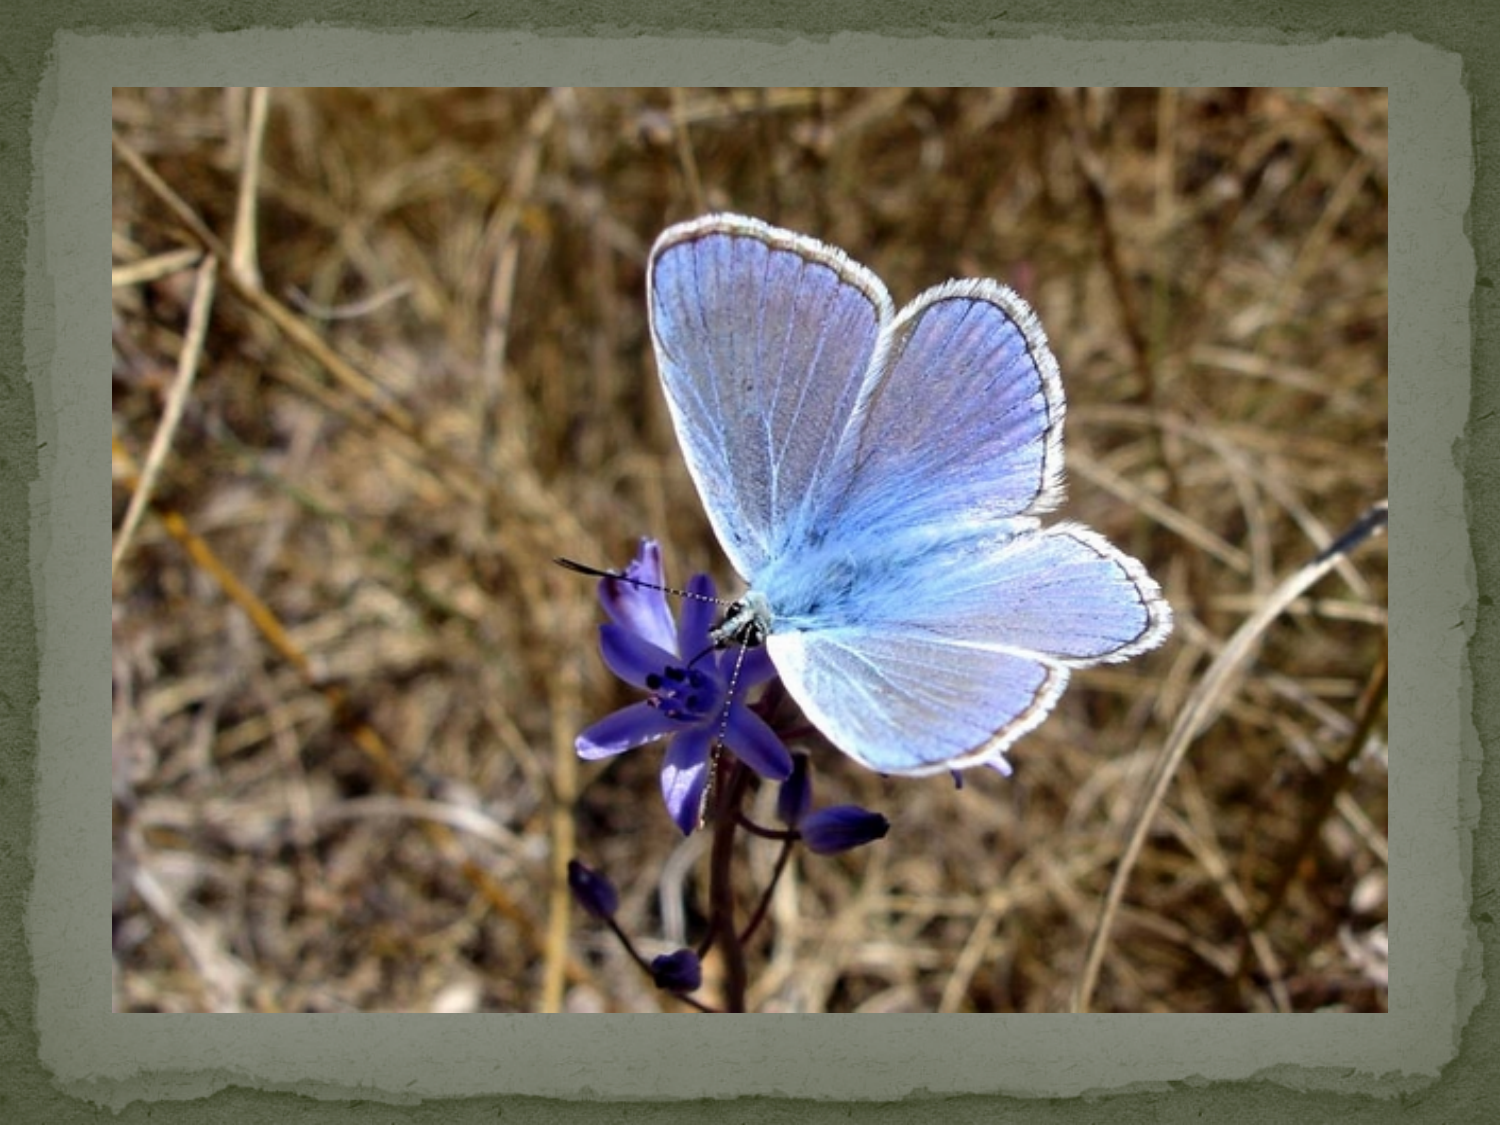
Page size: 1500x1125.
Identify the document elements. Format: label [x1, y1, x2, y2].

list [116, 91, 1385, 1010]
